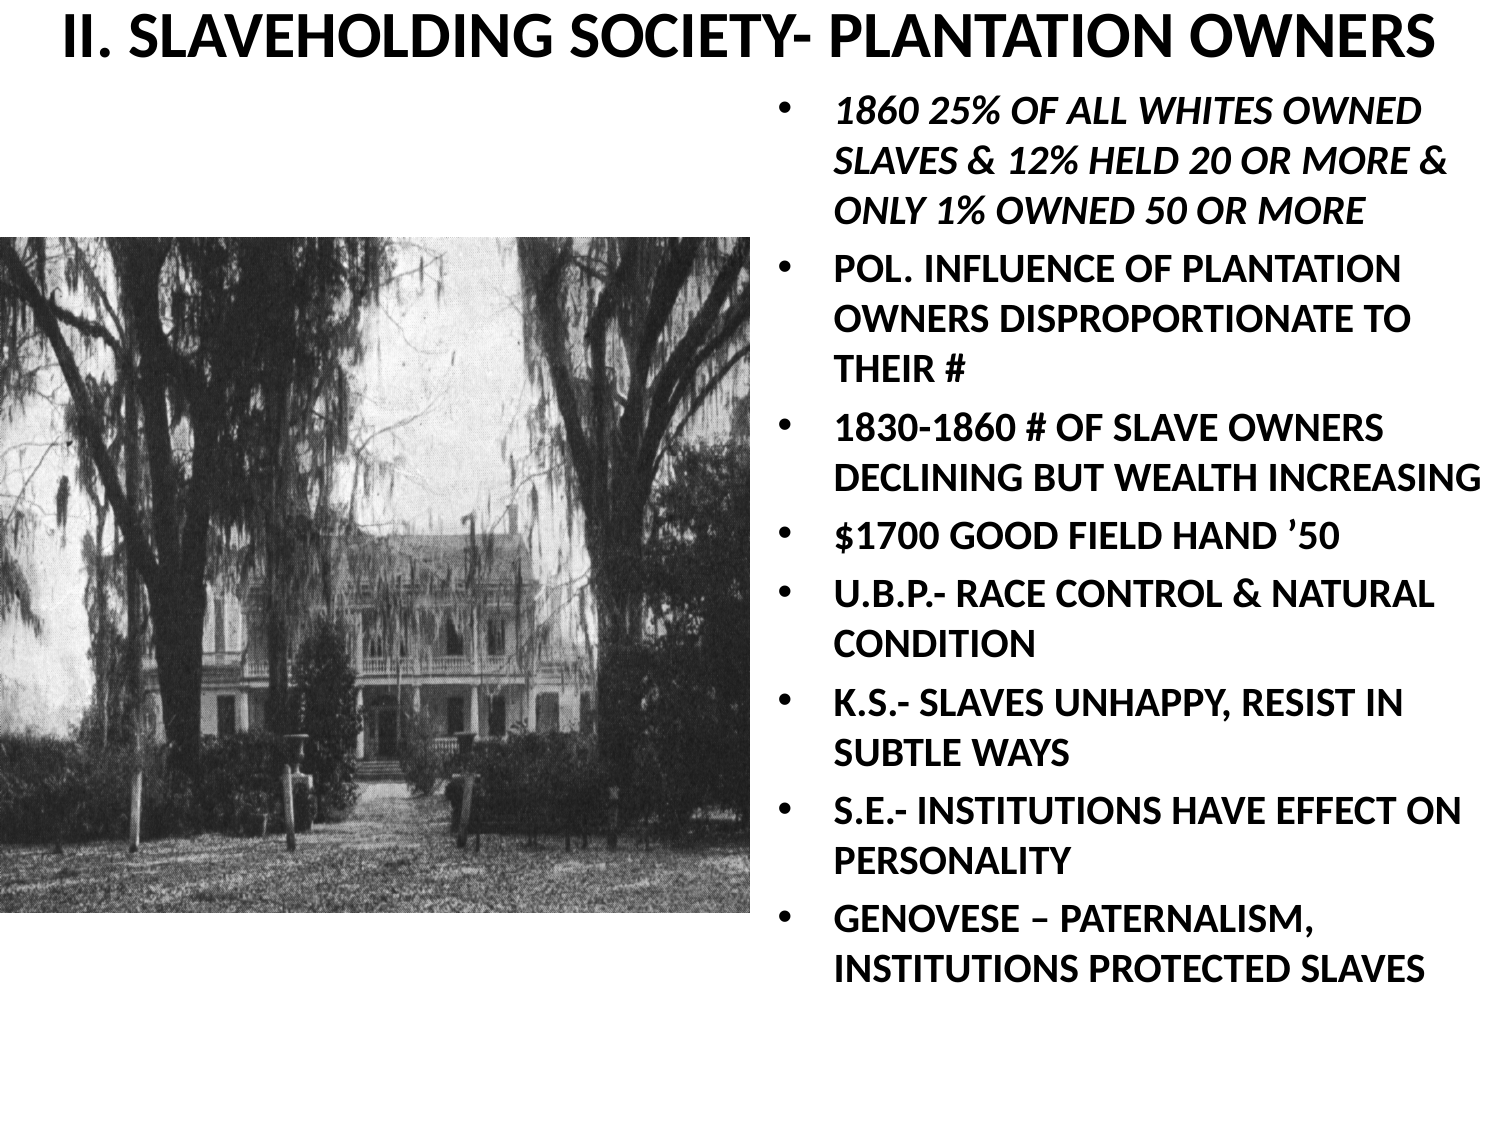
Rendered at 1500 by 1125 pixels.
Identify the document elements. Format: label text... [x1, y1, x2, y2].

title II. SLAVEHOLDING SOCIETY- PLANTATION OWNERS [0, 0, 1500, 88]
list 1860 25% OF ALL WHITES OWNED SLAVES & 12% HELD 20 OR MORE & ONLY 1% OWNED 50 OR MORE POL. INFLUENCE OF PLANTATION OWNERS DISPROPORTIONATE TO THEIR # 1830-1860 # OF SLAVE OWNERS DECLINING BUT WEALTH INCREASING $1700 GOOD FIELD HAND ’50 U.B.P.- RACE CONTROL & NATURAL CONDITION K.S.- SLAVES UNHAPPY, RESIST IN SUBTLE WAYS S.E.- INSTITUTIONS HAVE EFFECT ON PERSONALITY GENOVESE – PATERNALISM, INSTITUTIONS PROTECTED SLAVES [762, 75, 1500, 1088]
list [0, 237, 751, 913]
